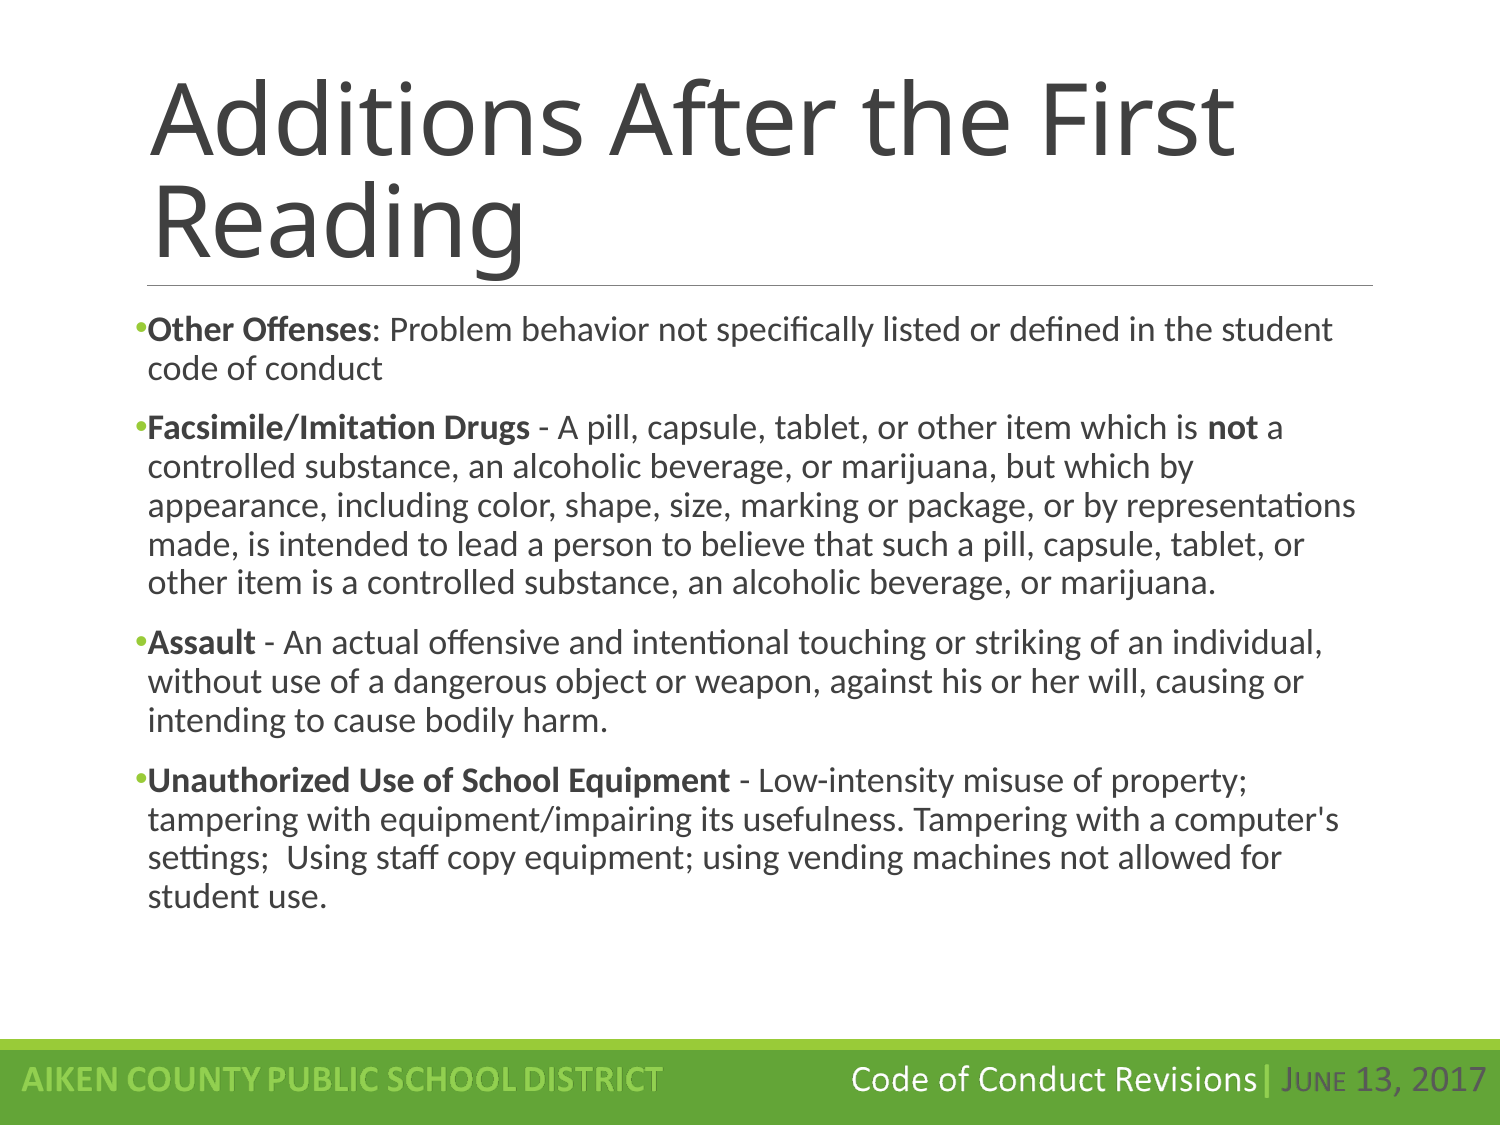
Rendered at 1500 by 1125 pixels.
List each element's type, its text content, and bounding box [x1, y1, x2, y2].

list Other Offenses: Problem behavior not specifically listed or defined in the student code of conduct Facsimile/Imitation Drugs - A pill, capsule, tablet, or other item which is not a controlled substance, an alcoholic beverage, or marijuana, but which by appearance, including color, shape, size, marking or package, or by representations made, is intended to lead a person to believe that such a pill, capsule, tablet, or other item is a controlled substance, an alcoholic beverage, or marijuana. Assault - An actual offensive and intentional touching or striking of an individual, without use of a dangerous object or weapon, against his or her will, causing or intending to cause bodily harm. Unauthorized Use of School Equipment - Low-intensity misuse of property; tampering with equipment/impairing its usefulness. Tampering with a computer's settings; Using staff copy equipment; using vending machines not allowed for student use. [135, 302, 1373, 963]
title Additions After the First Reading [135, 47, 1373, 285]
picture [0, 1042, 1500, 1125]
